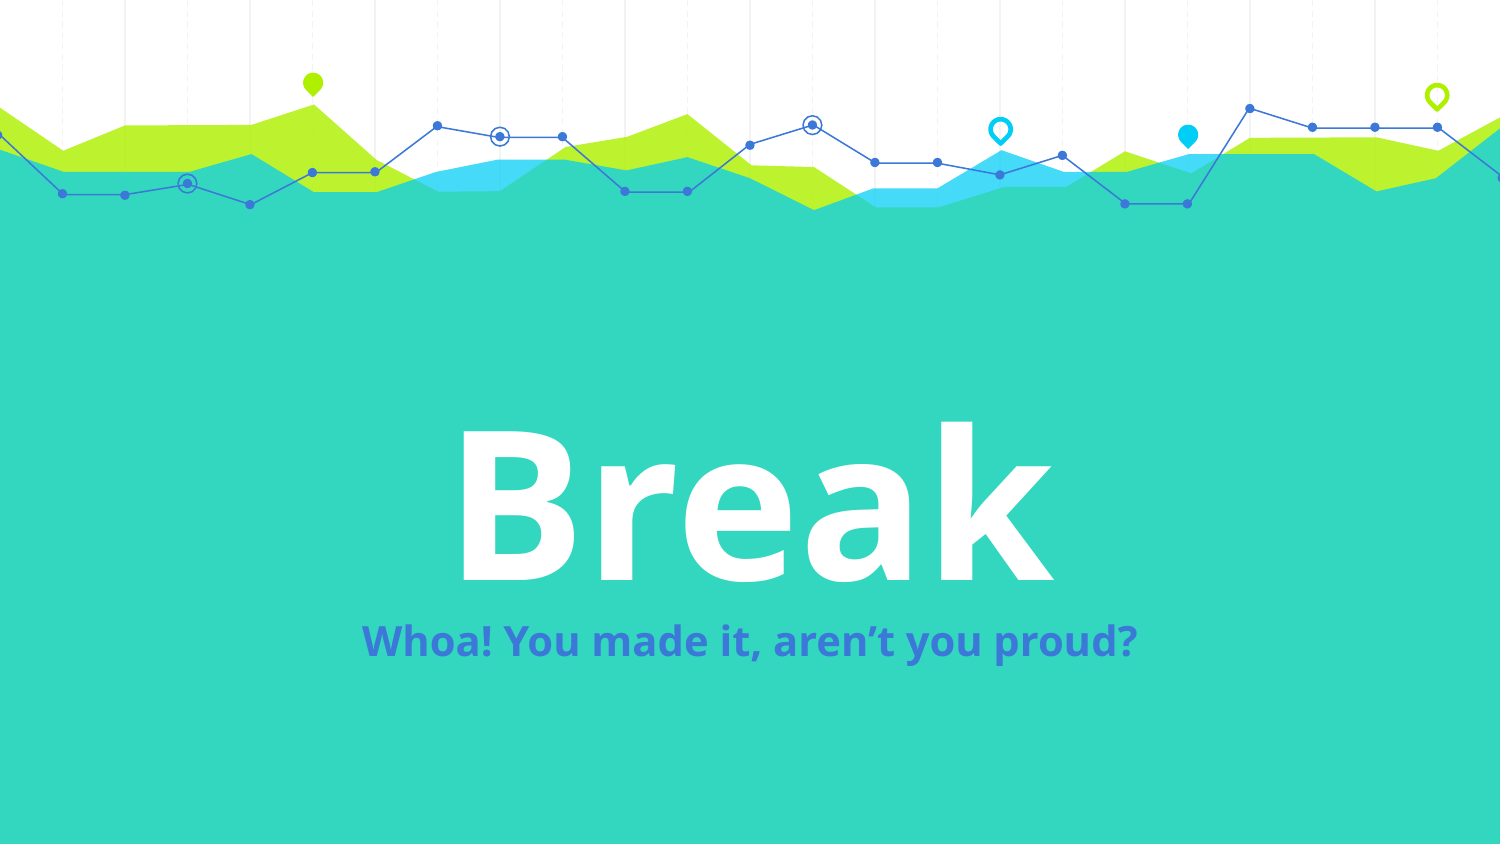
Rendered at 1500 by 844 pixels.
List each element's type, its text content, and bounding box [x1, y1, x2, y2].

subtitle Whoa! You made it, aren’t you proud? [112, 599, 1388, 729]
title Break [112, 447, 1388, 599]
